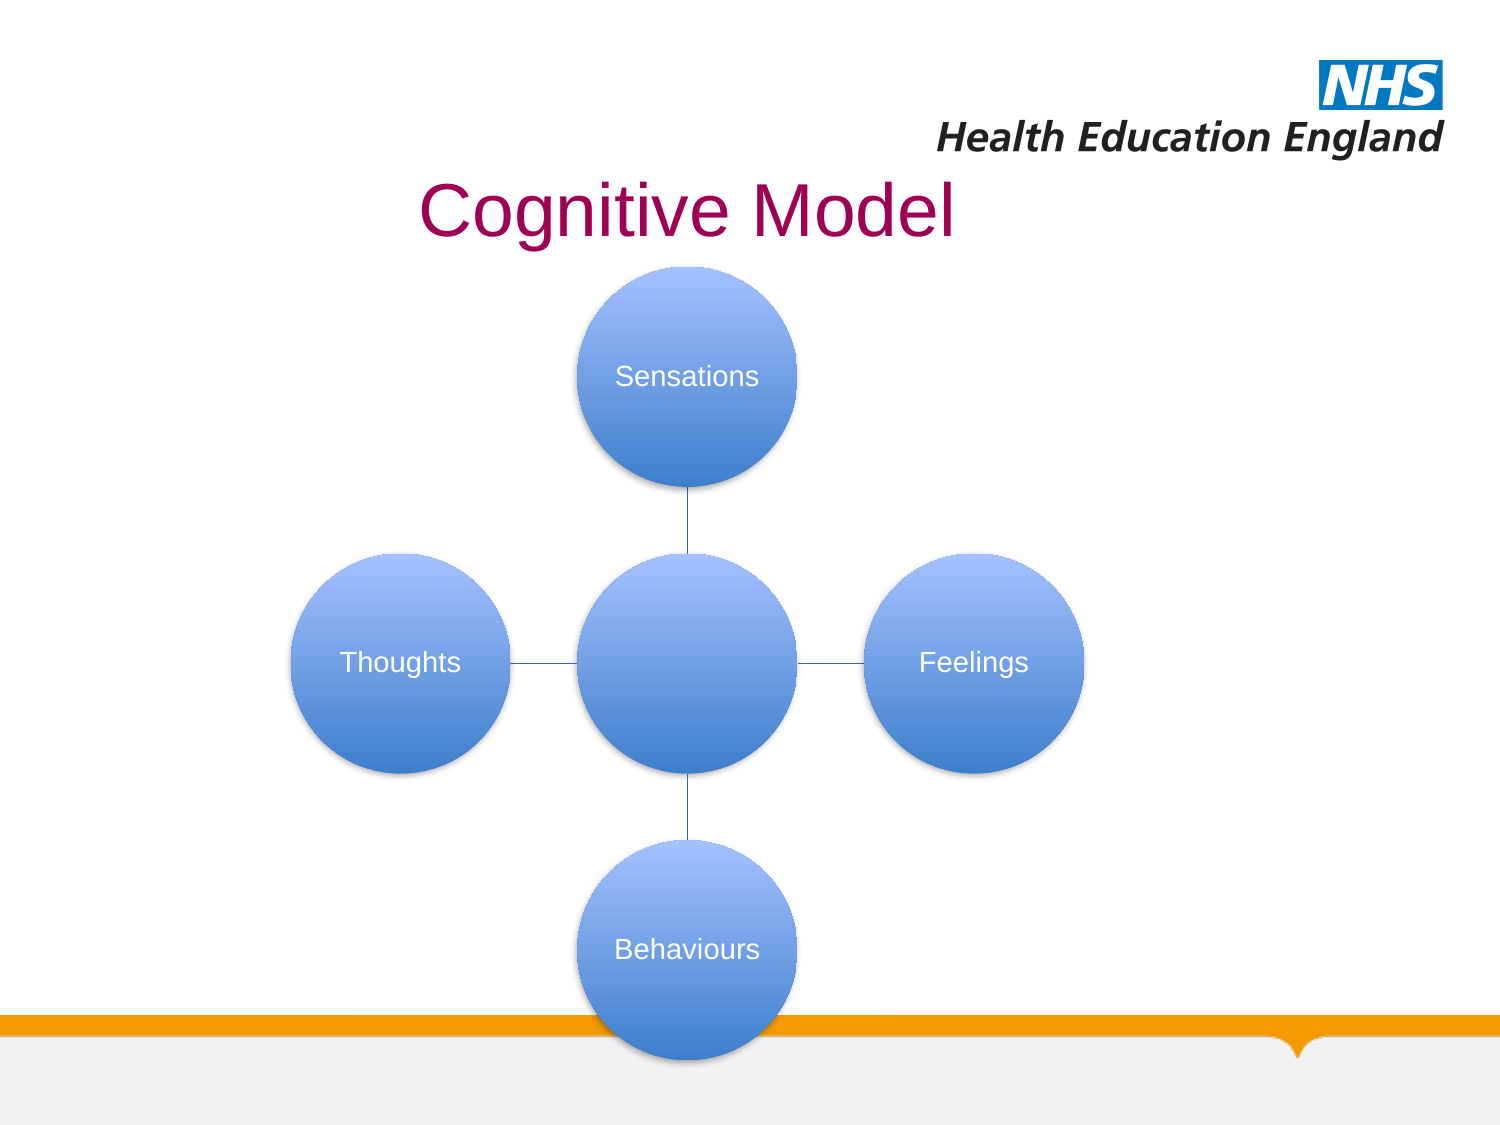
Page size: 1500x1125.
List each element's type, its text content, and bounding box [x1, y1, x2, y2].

picture [936, 59, 1445, 161]
title Cognitive Model [75, 154, 1300, 263]
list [74, 263, 1301, 1064]
